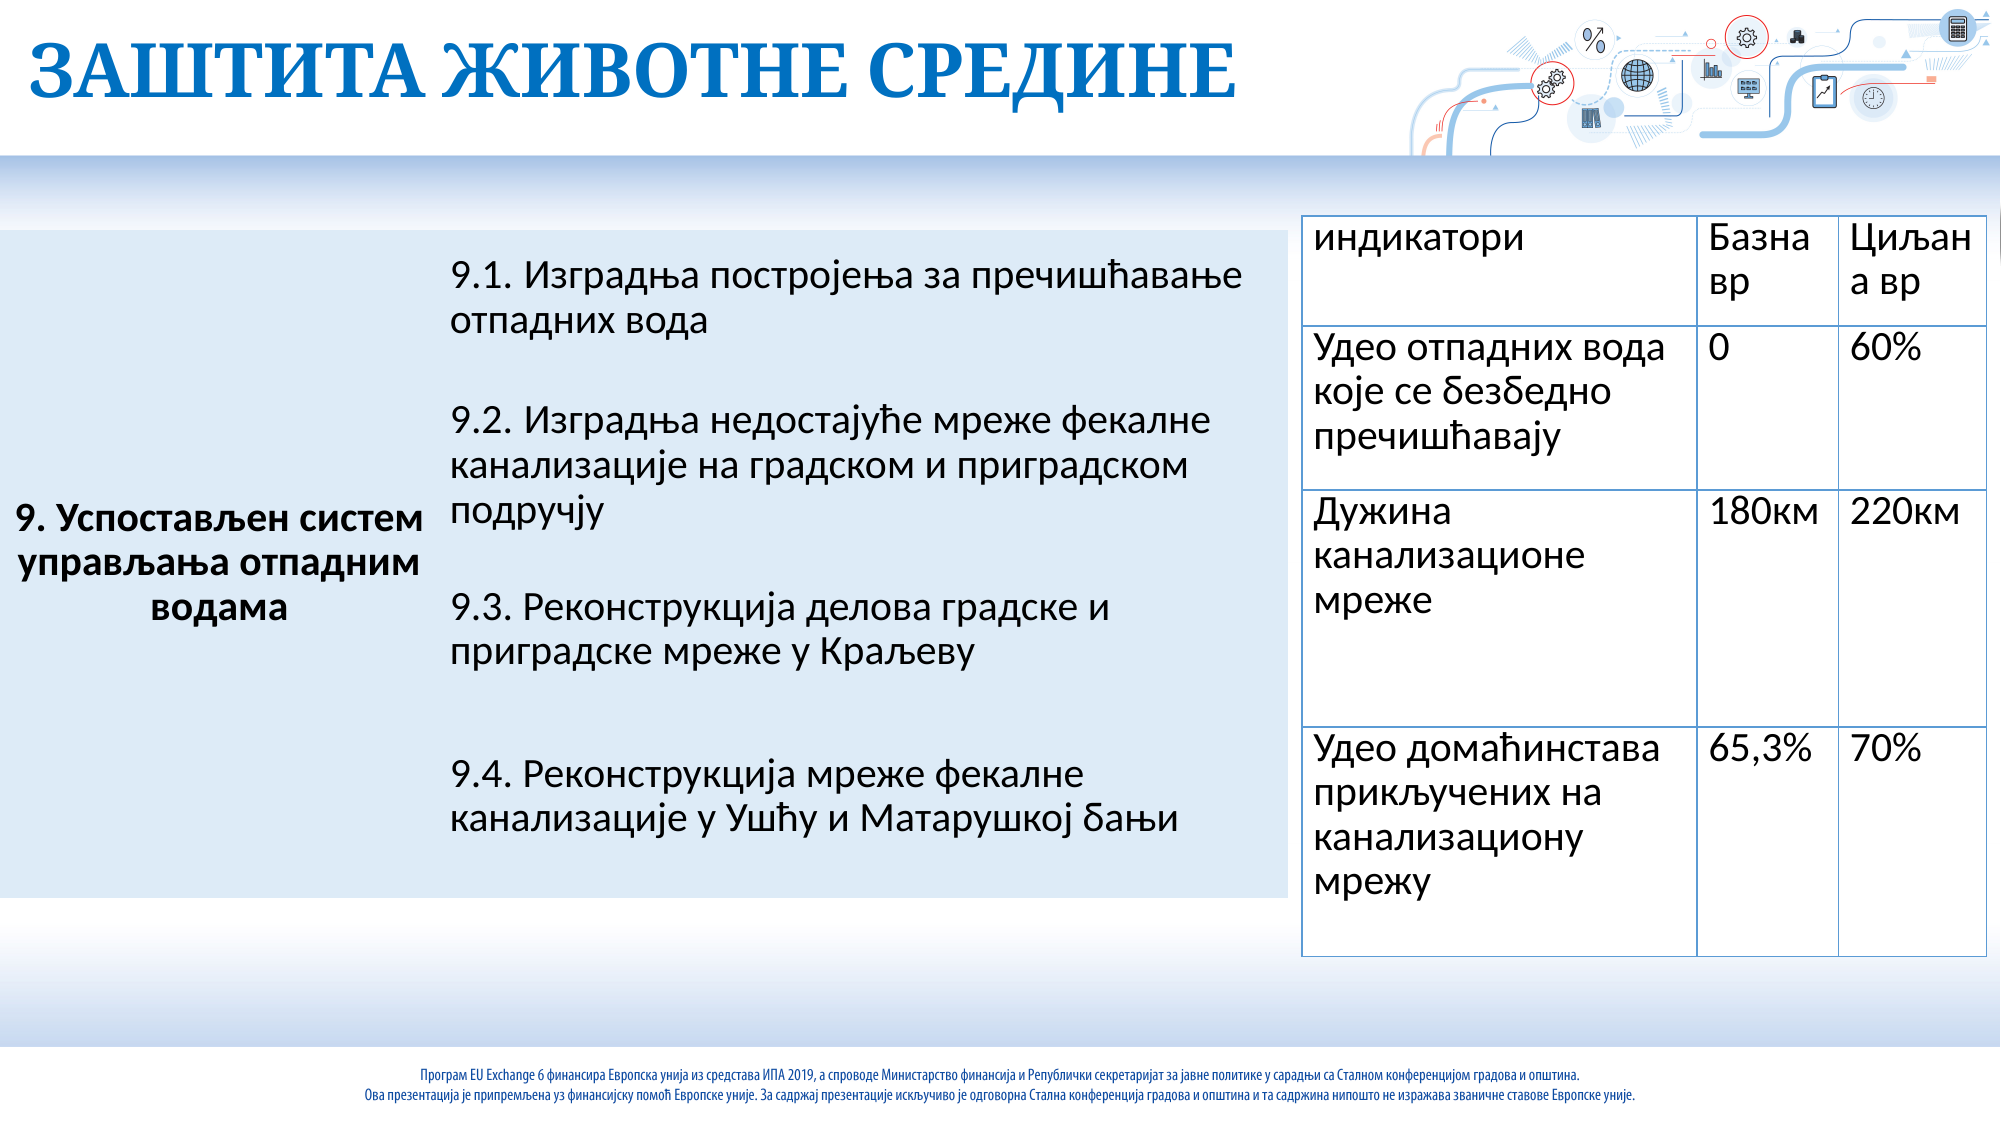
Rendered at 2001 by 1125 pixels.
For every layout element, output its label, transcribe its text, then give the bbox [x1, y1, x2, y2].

list ЗАШТИТА ЖИВОТНЕ СРЕДИНЕ [13, 28, 1380, 108]
table_header индикатори [1303, 217, 1696, 325]
table_cell 65,3% [1698, 728, 1838, 956]
table_cell 220км [1839, 491, 1986, 726]
table_cell 9.3. Реконструкција делова градске и приградске мреже у Краљеву [439, 564, 1288, 697]
table_header Базна вр [1698, 217, 1838, 325]
table_cell Удео домаћинстава прикључених на канализациону мрежу [1303, 728, 1696, 956]
table_cell 60% [1839, 327, 1986, 489]
table_header 9.1. Изградња постројења за пречишћавање отпадних вода [439, 230, 1288, 363]
table_header 9. Успостављен систем управљања отпадним водама [0, 230, 439, 898]
table_cell 9.2. Изградња недостајуће мреже фекалне канализације на градском и приградском подручју [439, 363, 1288, 564]
table_cell Удео отпадних вода које се безбедно пречишћавају [1303, 327, 1696, 489]
picture [0, 0, 2000, 1125]
table_cell 70% [1839, 728, 1986, 956]
table_header Циљана вр [1839, 217, 1986, 325]
table_cell 9.4. Реконструкција мреже фекалне канализације у Ушћу и Матарушкој бањи [439, 697, 1288, 898]
table_cell 180км [1698, 491, 1838, 726]
table_cell 0 [1698, 327, 1838, 489]
table_cell Дужина канализационе мреже [1303, 491, 1696, 726]
